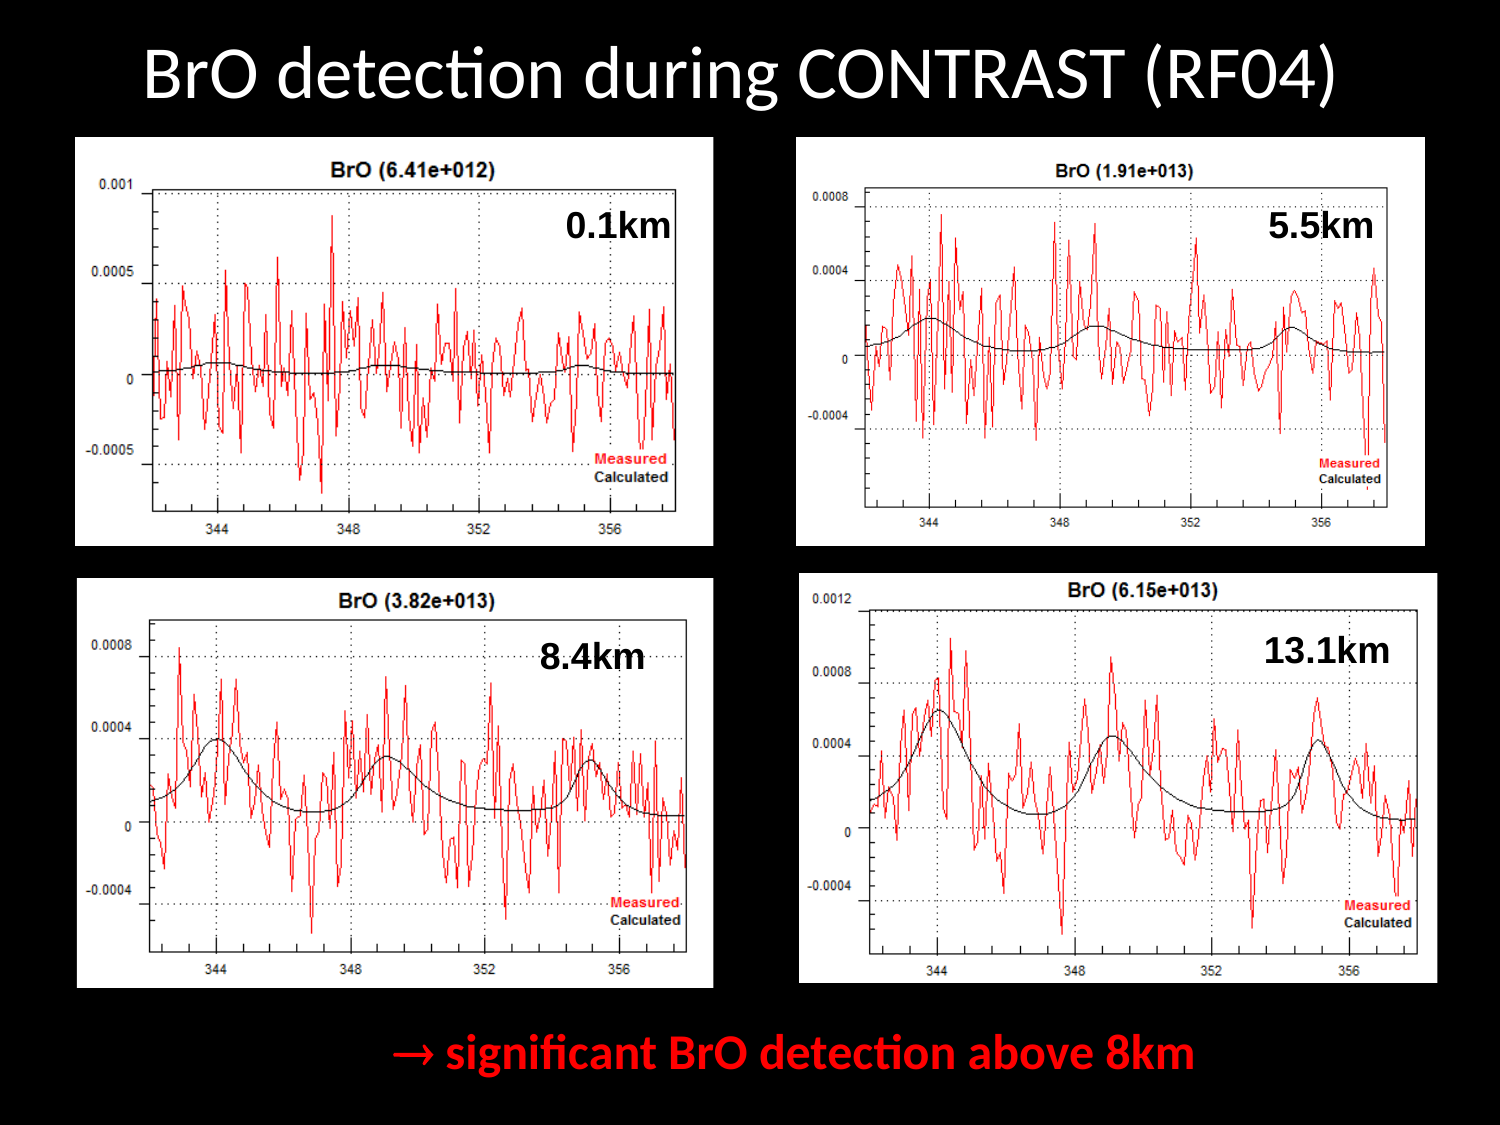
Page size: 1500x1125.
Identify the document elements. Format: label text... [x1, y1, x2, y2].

title BrO detection during CONTRAST (RF04) [0, 0, 1500, 137]
picture [76, 577, 714, 988]
picture [74, 137, 714, 546]
picture [795, 137, 1426, 546]
picture [798, 573, 1438, 984]
text_box  significant BrO detection above 8km [378, 1011, 1211, 1087]
